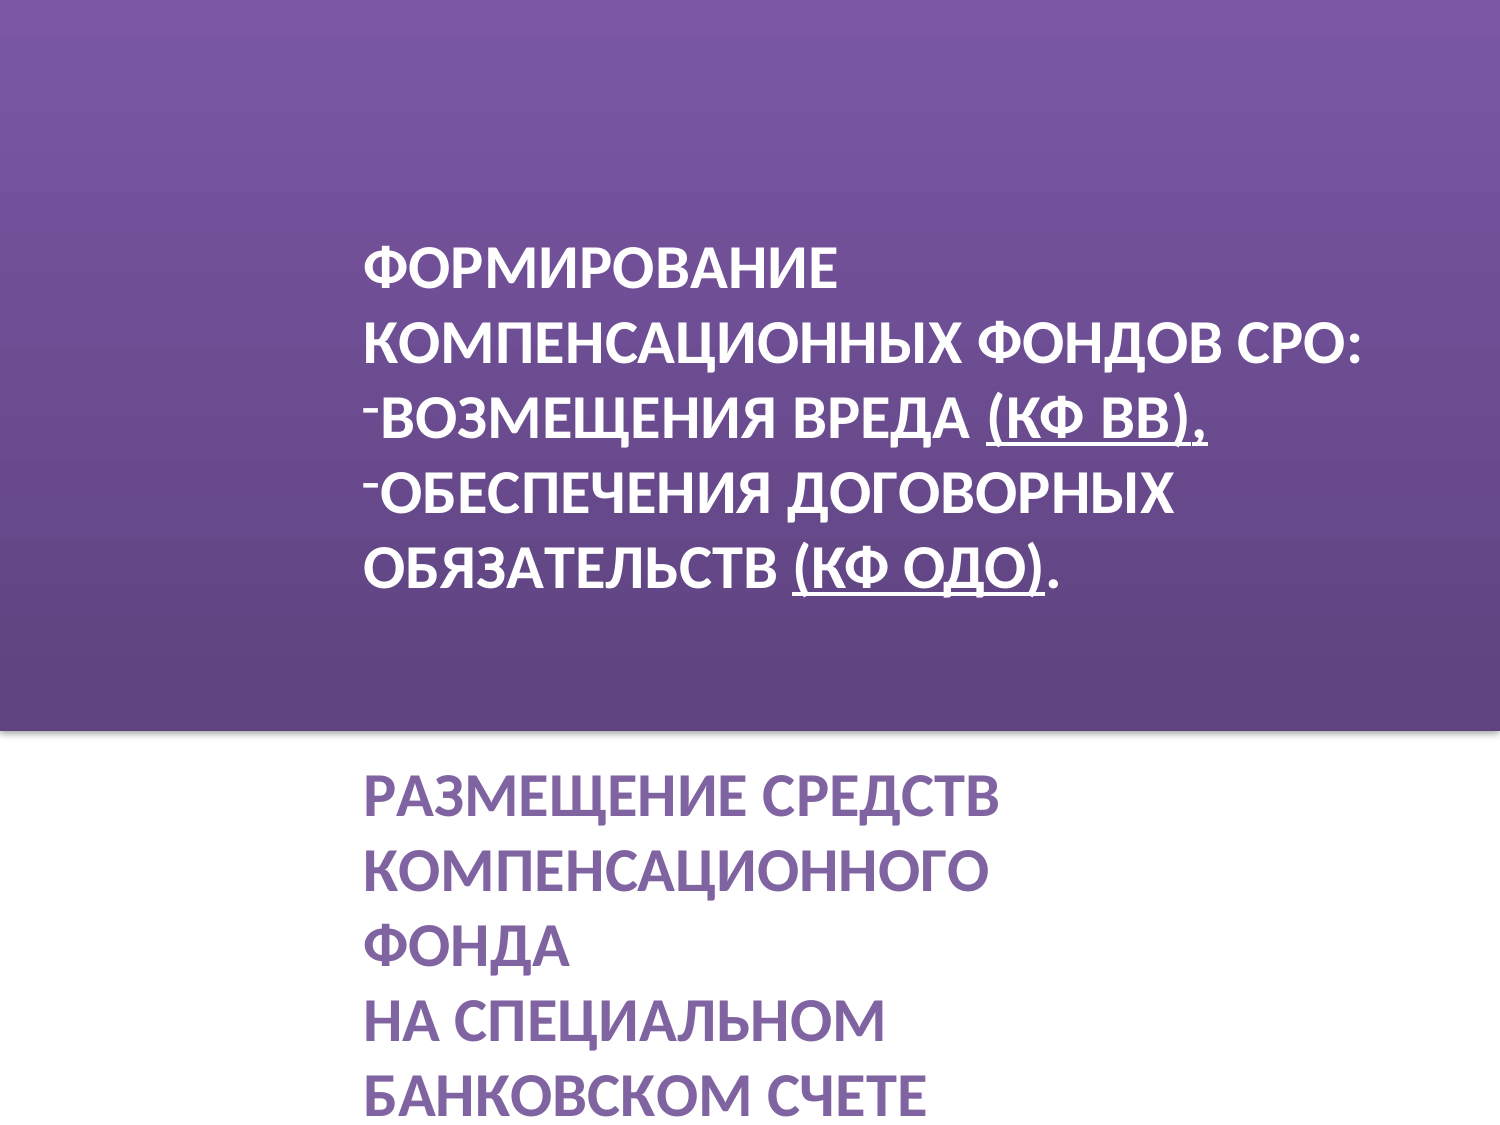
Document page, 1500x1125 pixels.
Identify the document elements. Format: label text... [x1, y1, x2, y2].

text_box [0, 0, 1500, 731]
text_box ФОРМИРОВАНИЕ КОМПЕНСАЦИОННЫХ ФОНДОВ СРО: ВОЗМЕЩЕНИЯ ВРЕДА (КФ ВВ), ОБЕСПЕЧЕНИЯ ДОГОВОРНЫХ ОБЯЗАТЕЛЬСТВ (КФ ОДО). РАЗМЕЩЕНИЕ СРЕДСТВ КОМПЕНСАЦИОННОГО ФОНДА НА СПЕЦИАЛЬНОМ БАНКОВСКОМ СЧЕТЕ [361, 184, 1463, 1125]
